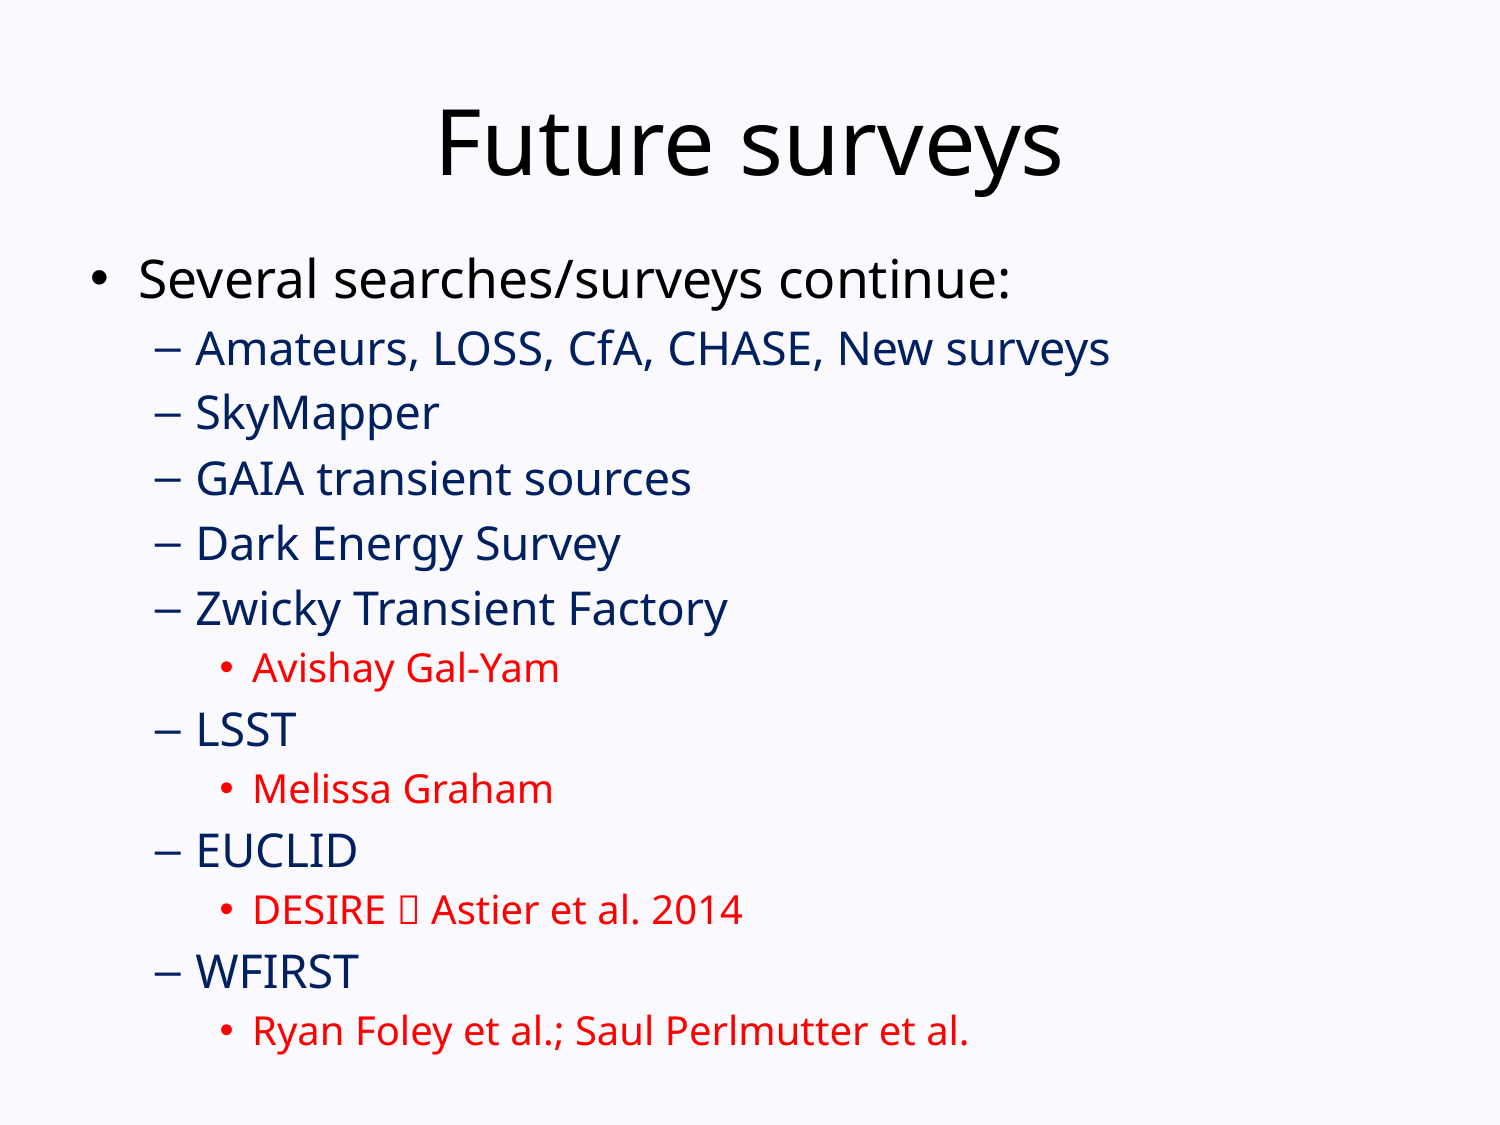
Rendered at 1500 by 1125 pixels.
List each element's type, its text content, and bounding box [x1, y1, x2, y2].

title Future surveys [75, 45, 1425, 233]
list Several searches/surveys continue: Amateurs, LOSS, CfA, CHASE, New surveys SkyMapper GAIA transient sources Dark Energy Survey Zwicky Transient Factory Avishay Gal-Yam LSST Melissa Graham EUCLID DESIRE  Astier et al. 2014 WFIRST Ryan Foley et al.; Saul Perlmutter et al. [75, 237, 1425, 1063]
